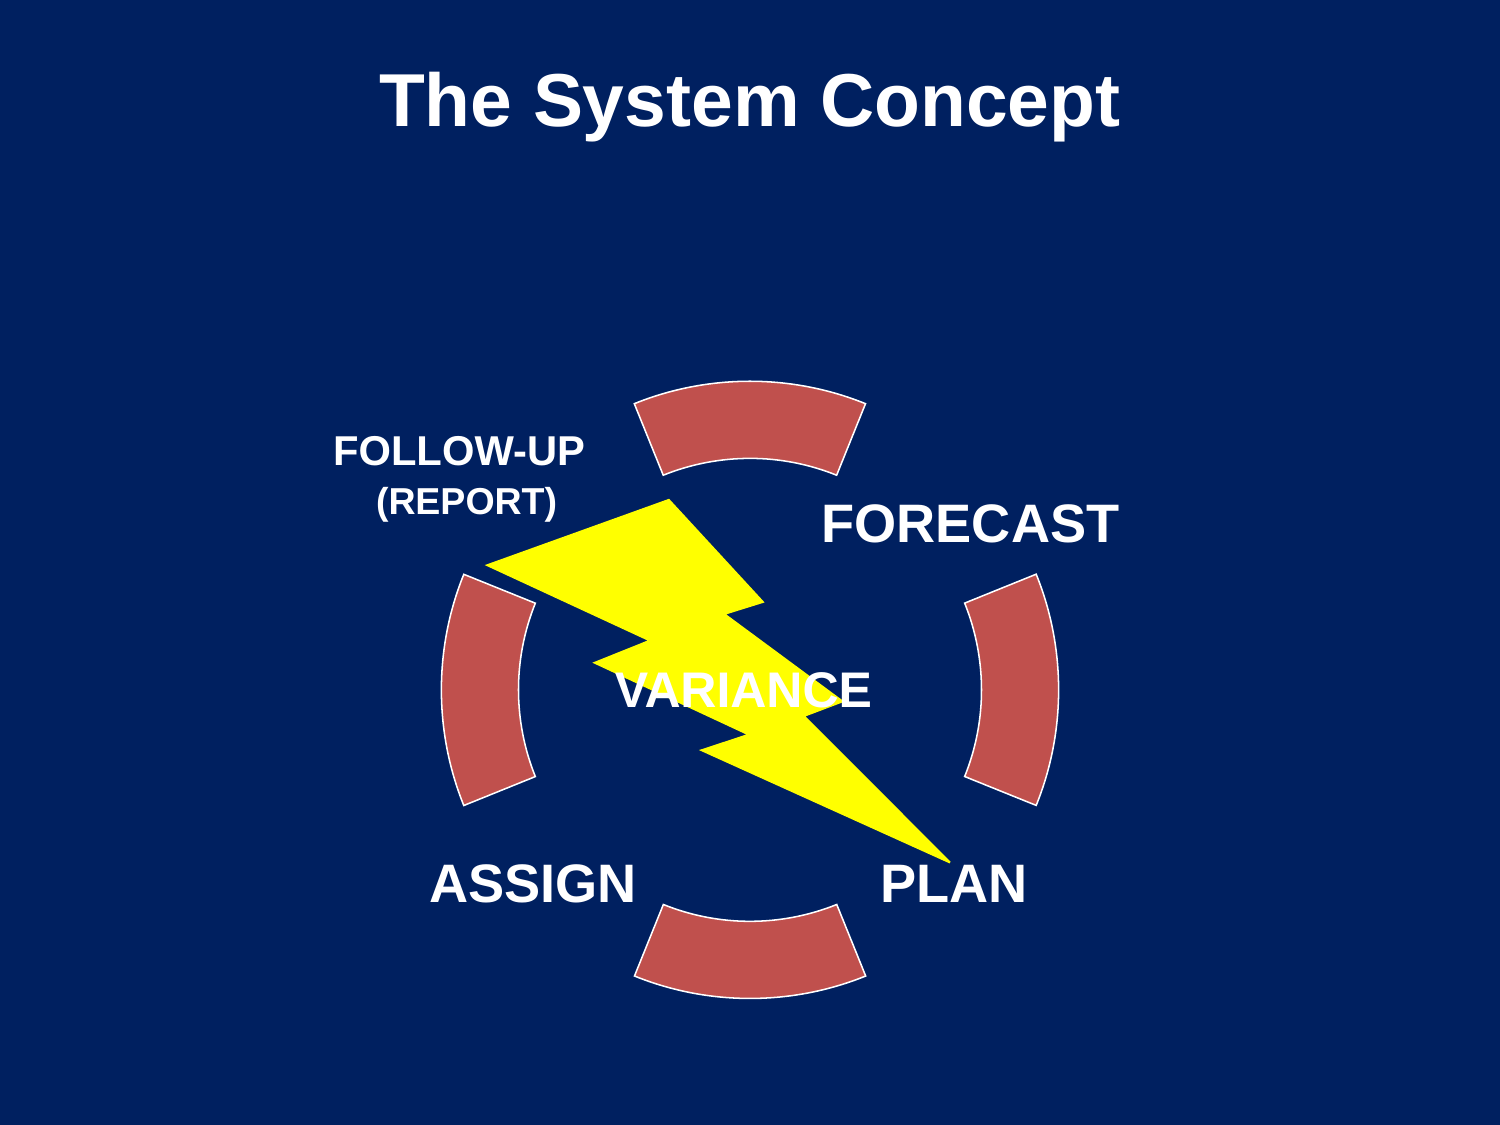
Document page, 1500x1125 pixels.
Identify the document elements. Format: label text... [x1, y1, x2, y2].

title The System Concept [349, 43, 1151, 157]
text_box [37, 299, 1463, 1080]
